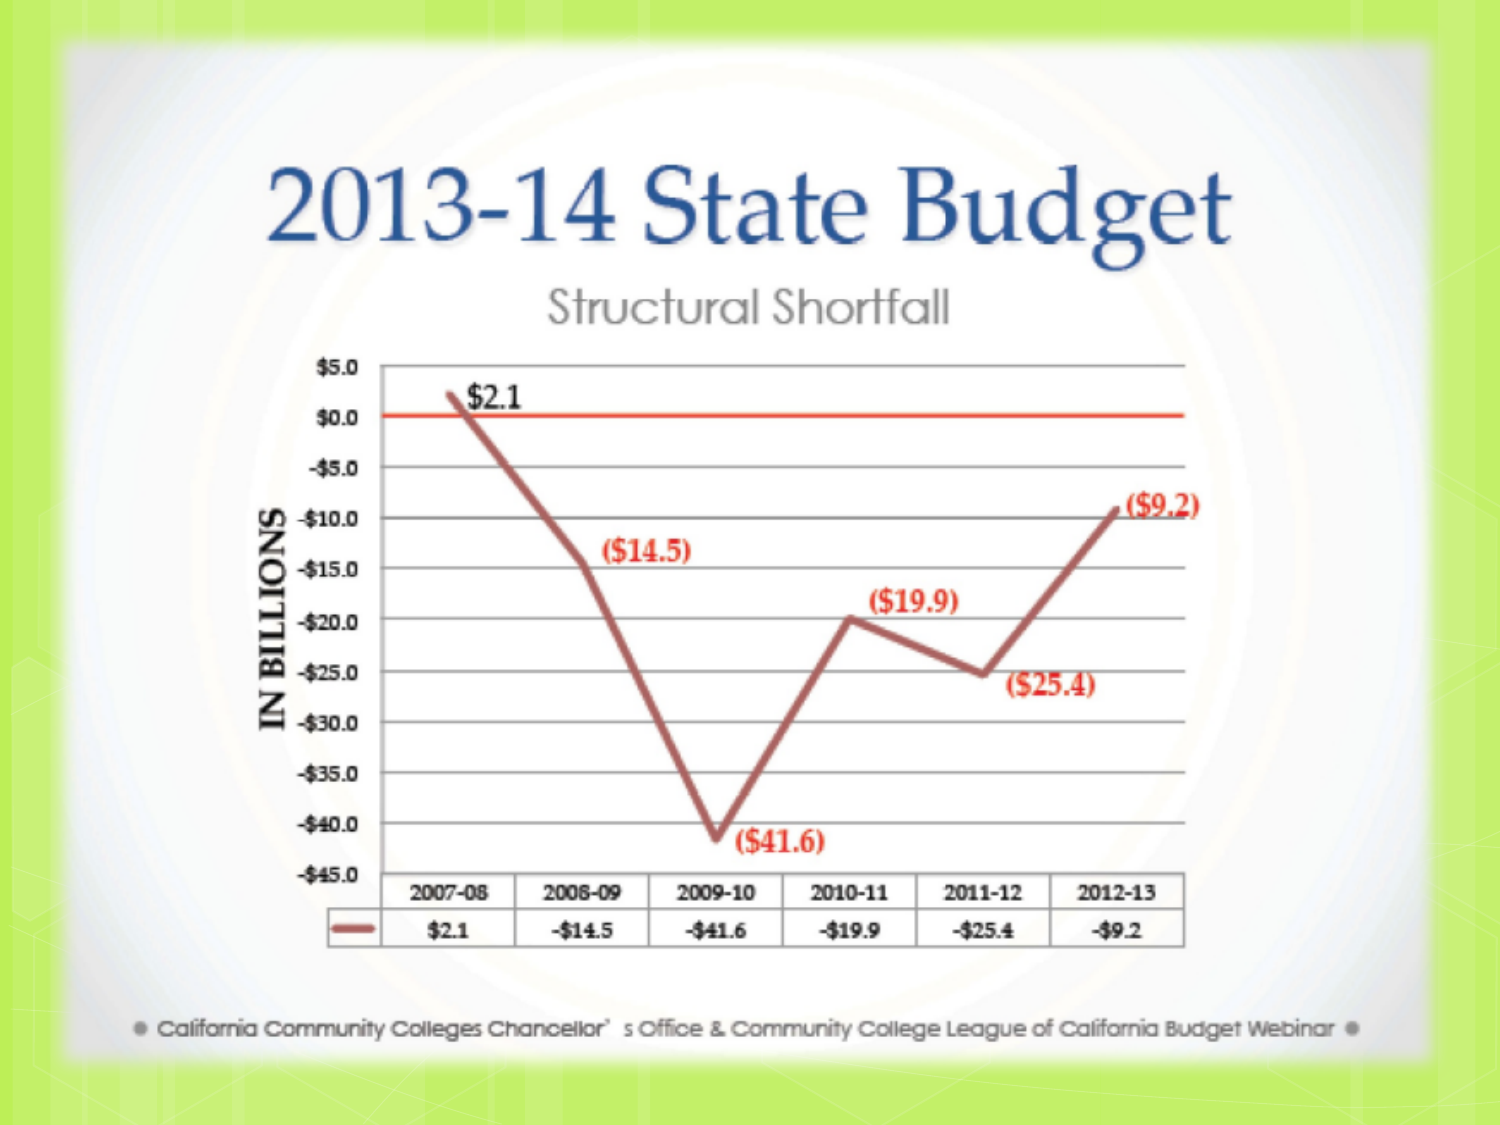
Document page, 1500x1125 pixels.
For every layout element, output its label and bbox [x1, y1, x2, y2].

list [45, 24, 1451, 1081]
